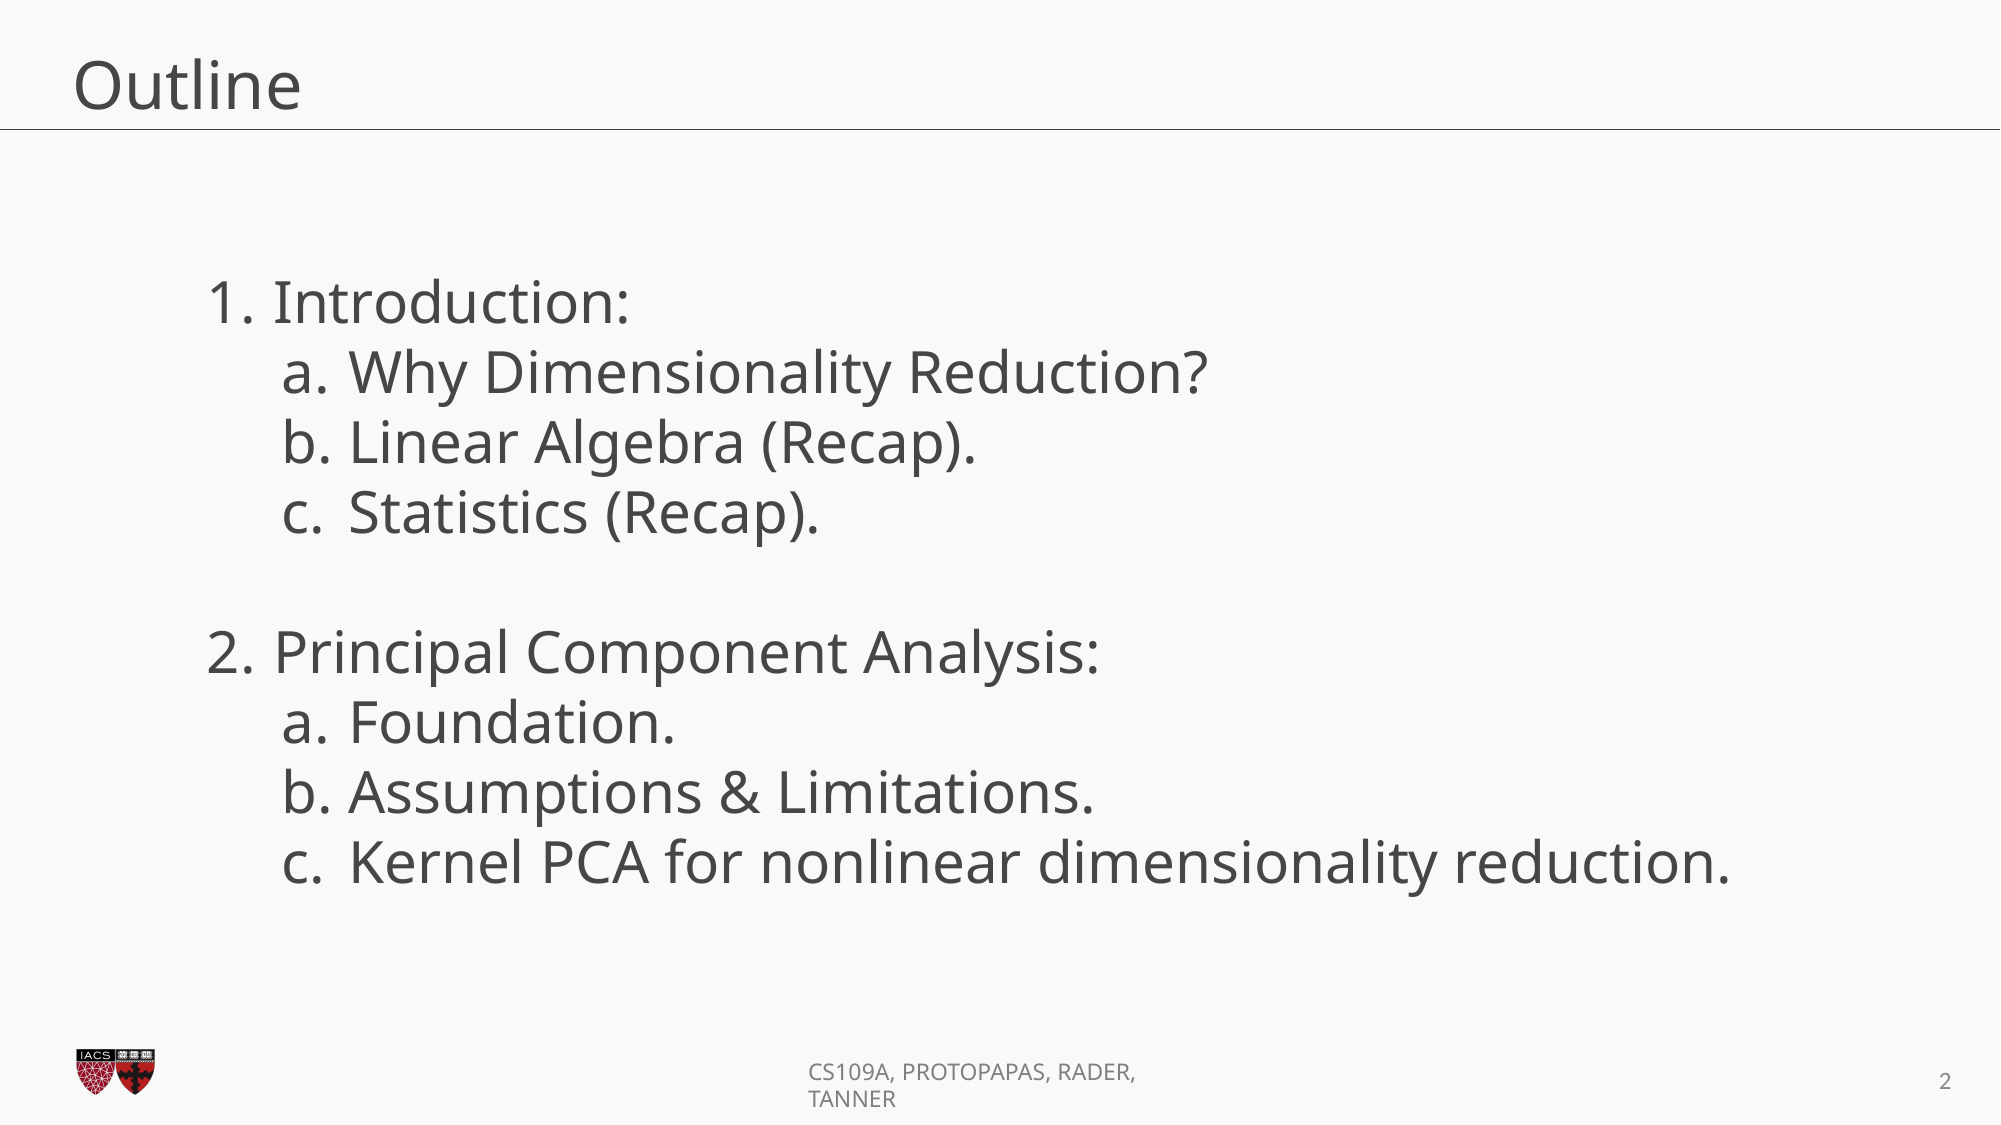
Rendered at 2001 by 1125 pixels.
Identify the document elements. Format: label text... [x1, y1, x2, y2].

slide_number 2 [1500, 1050, 1967, 1110]
list Introduction: Why Dimensionality Reduction? Linear Algebra (Recap). Statistics (Recap). Principal Component Analysis: Foundation. Assumptions & Limitations. Kernel PCA for nonlinear dimensionality reduction. [183, 257, 1928, 888]
title Outline [57, 35, 1943, 162]
picture [75, 1049, 155, 1095]
